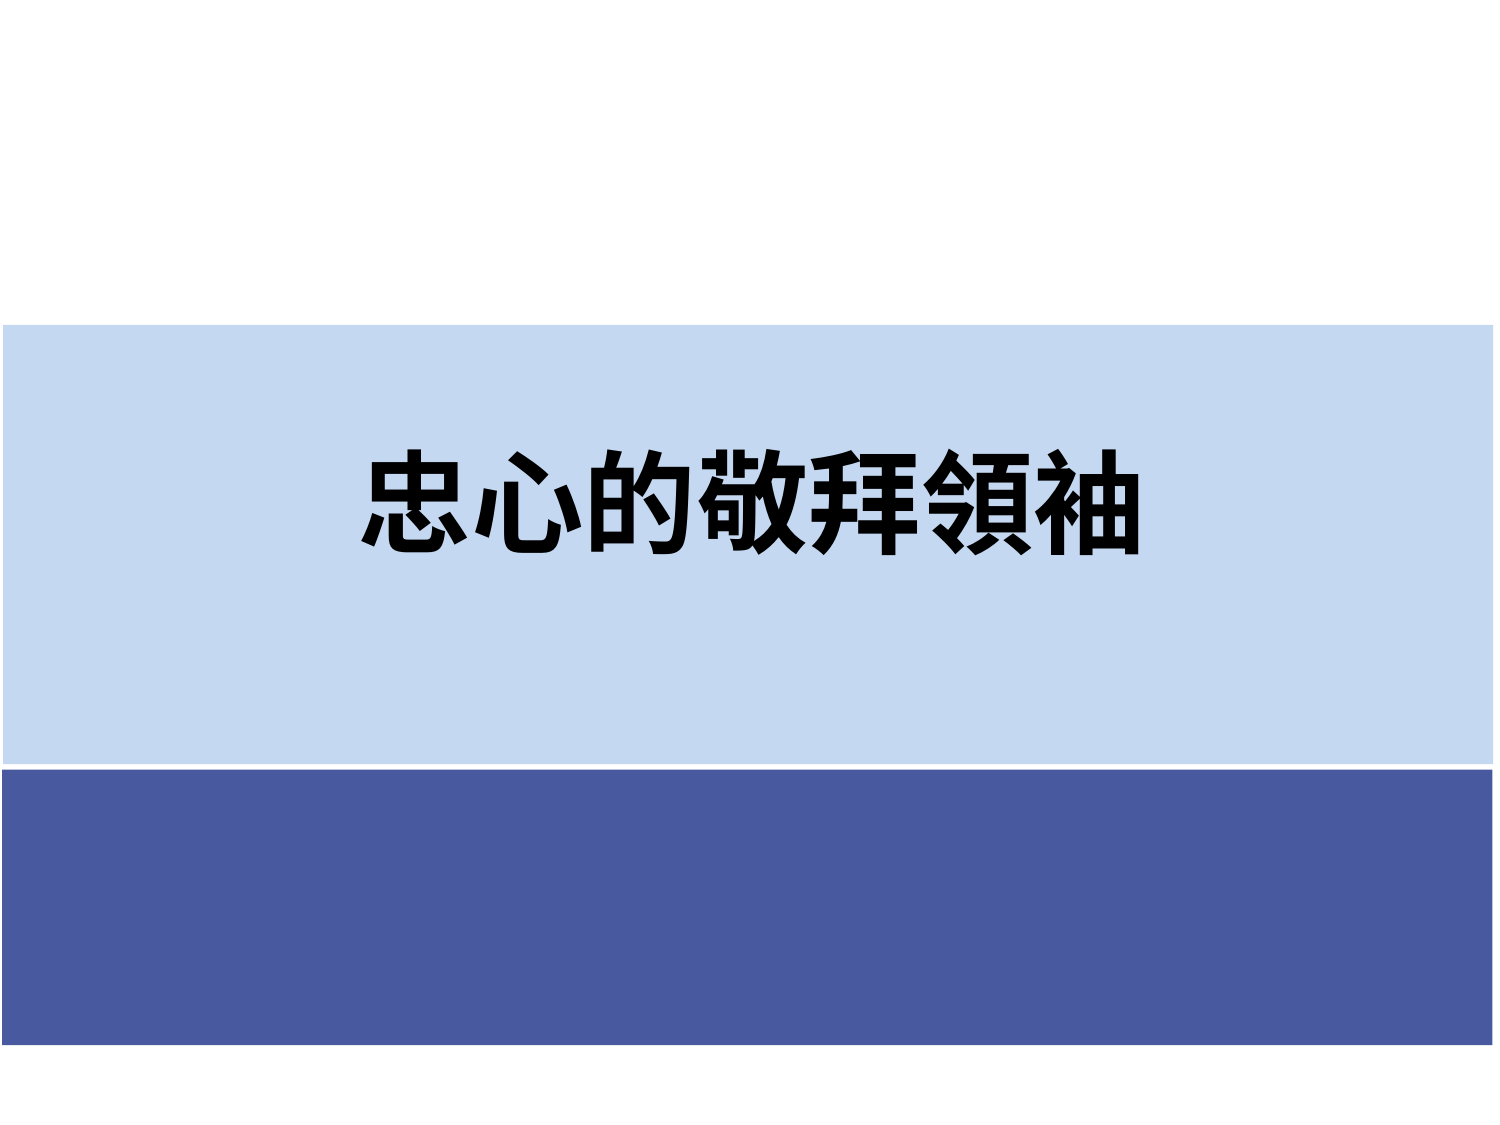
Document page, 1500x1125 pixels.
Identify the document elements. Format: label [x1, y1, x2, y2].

text_box [2, 324, 1494, 1046]
